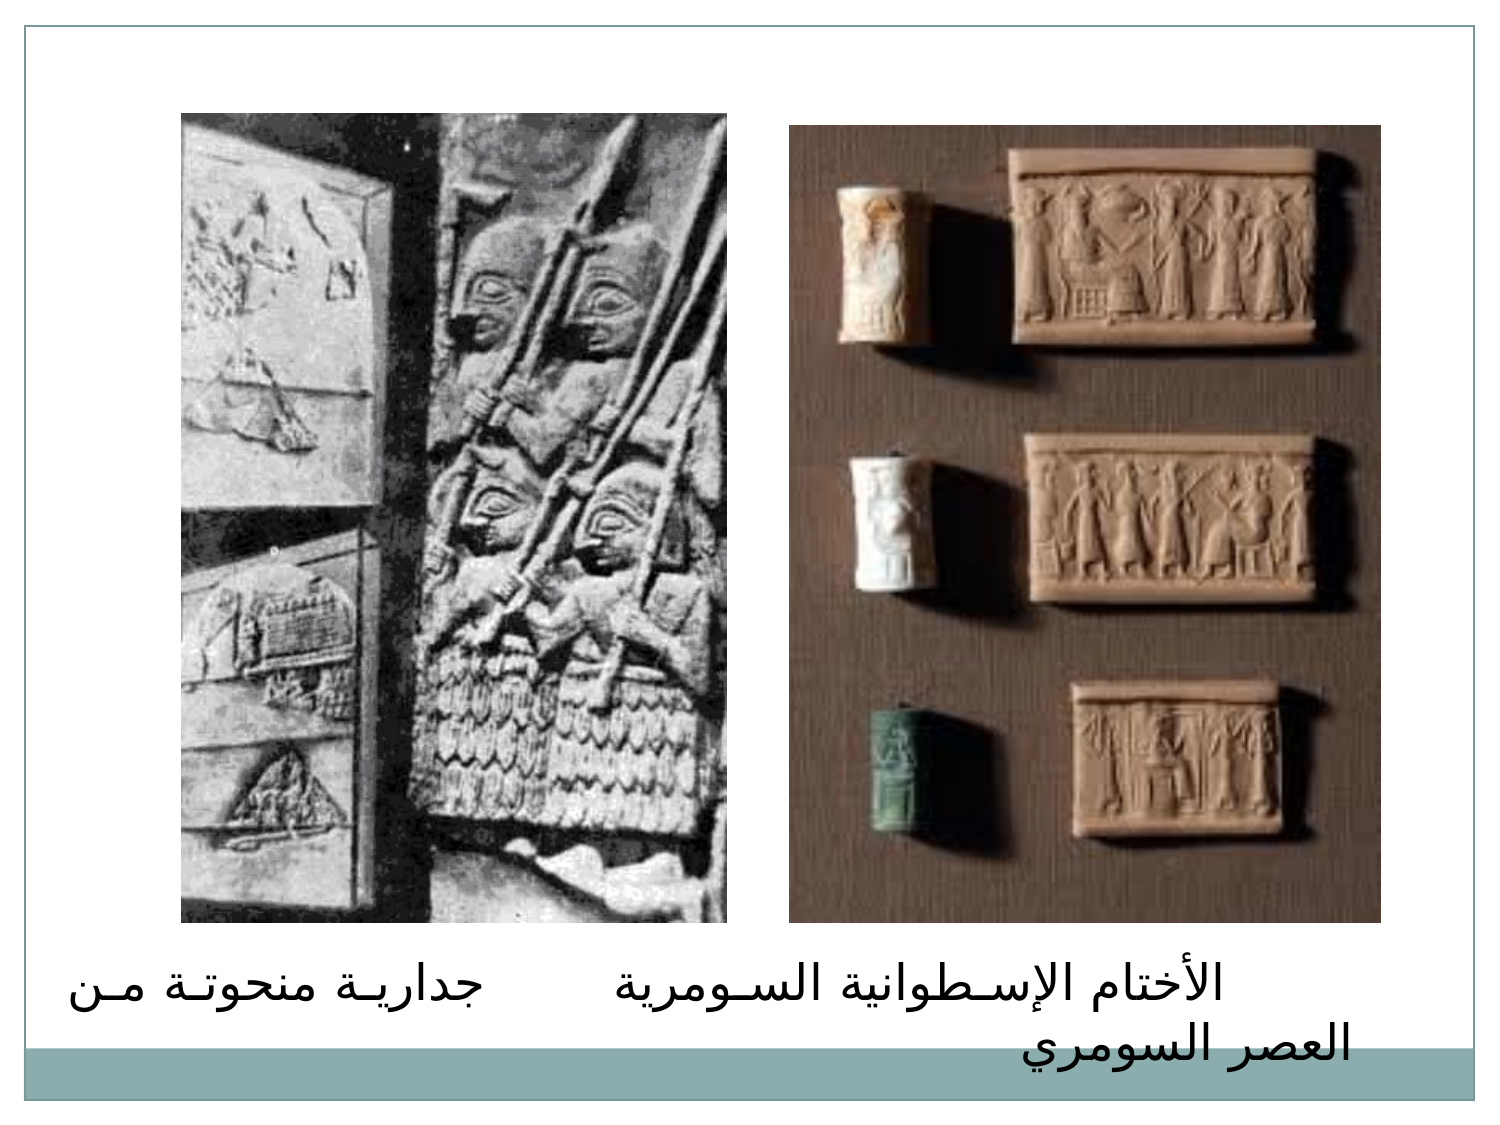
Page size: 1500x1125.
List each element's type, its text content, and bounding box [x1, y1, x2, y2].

picture [180, 113, 727, 923]
text_box الأختام الإسطوانية السومرية جدارية منحوتة من العصر السومري [53, 893, 1369, 1078]
picture [789, 124, 1381, 924]
